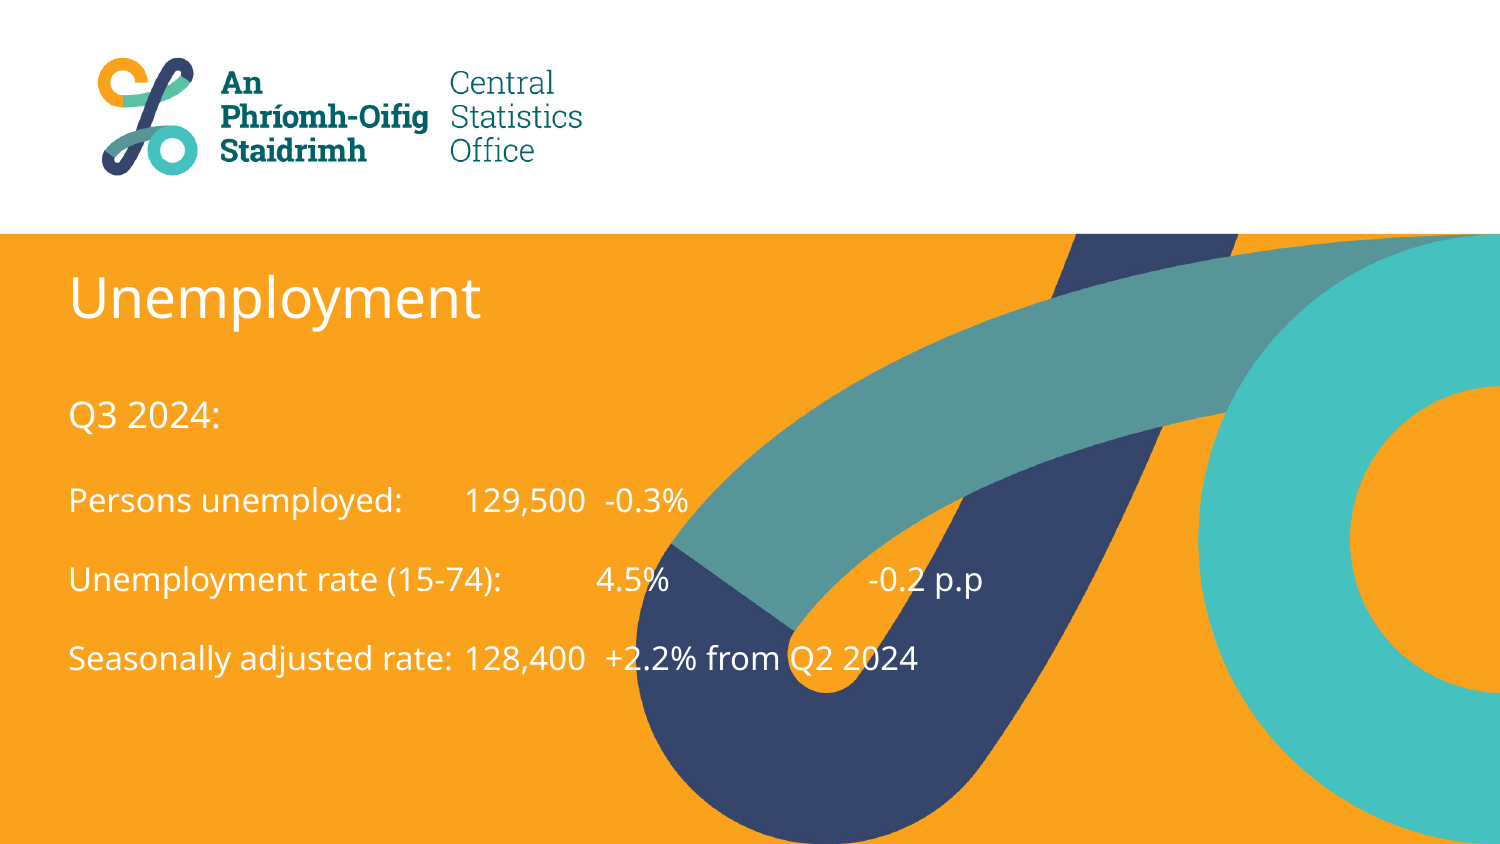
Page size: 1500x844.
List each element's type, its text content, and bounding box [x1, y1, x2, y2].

title Unemployment Q3 2024: Persons unemployed: 129,500 -0.3% Unemployment rate (15-74): 4.5% -0.2 p.p Seasonally adjusted rate: 128,400 +2.2% from Q2 2024 [53, 262, 1317, 812]
picture [0, 0, 1500, 844]
